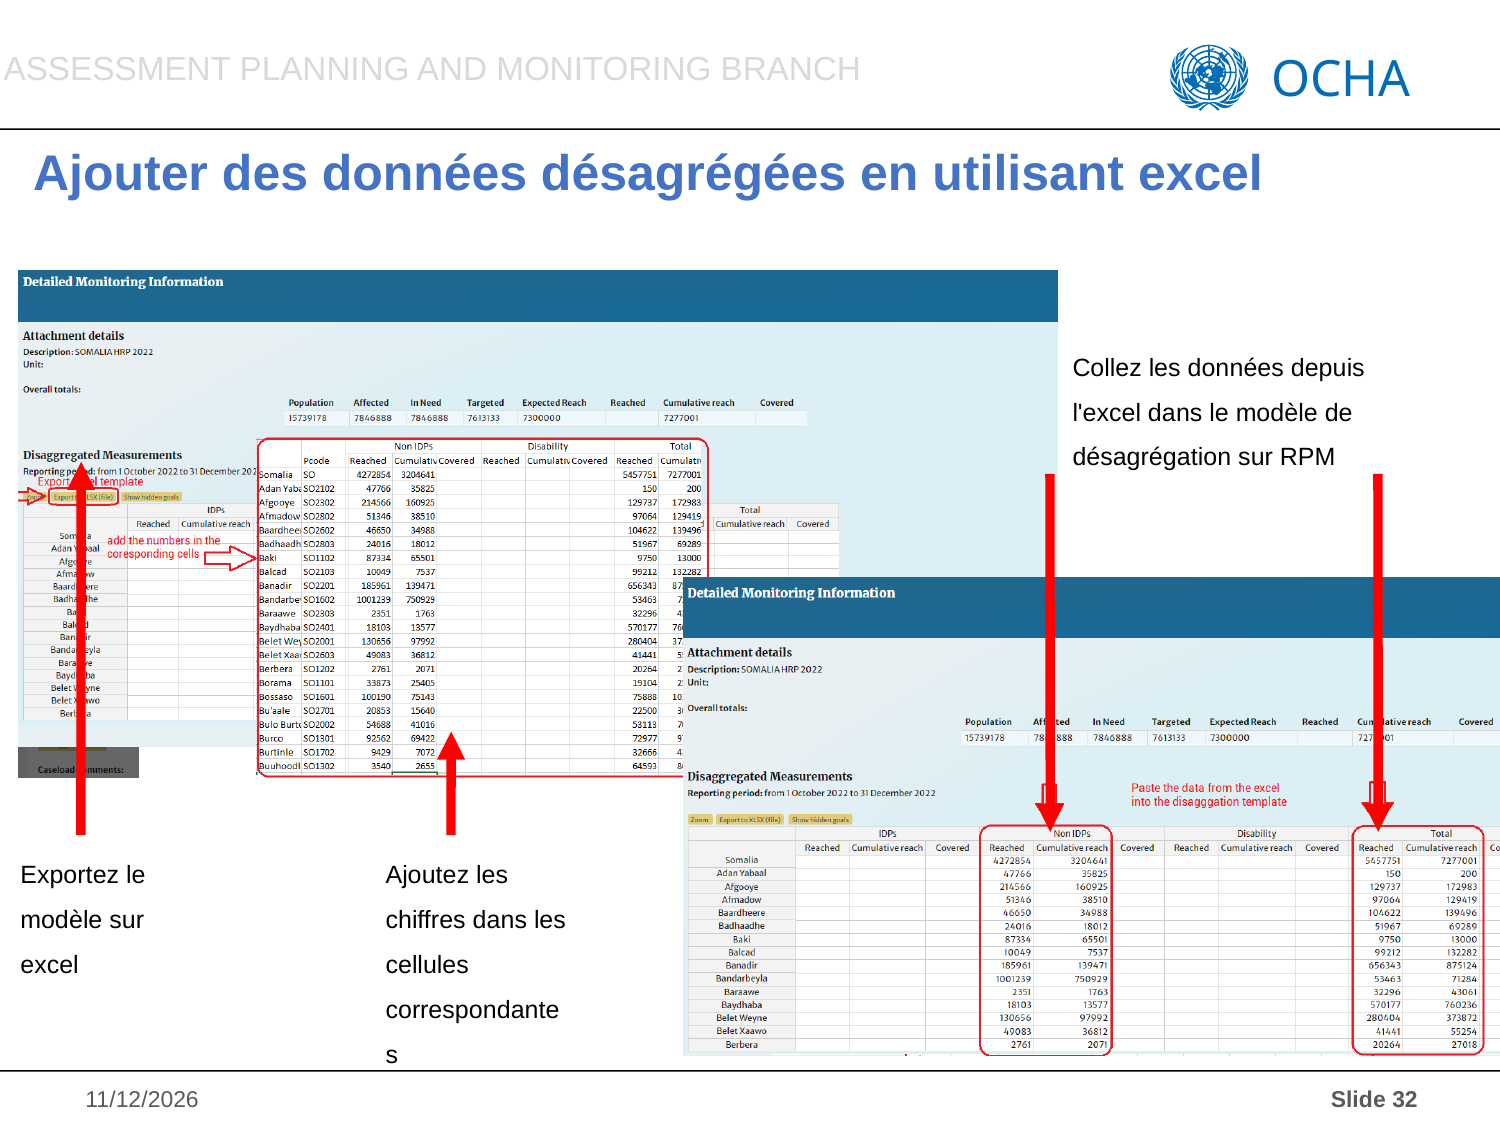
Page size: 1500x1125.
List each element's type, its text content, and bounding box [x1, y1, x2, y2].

list Exportez le modèle sur excel [5, 835, 200, 982]
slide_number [70, 1076, 284, 1121]
title Ajouter des données désagrégées en utilisant excel [17, 132, 1369, 209]
slide_number Slide 32 [1241, 1070, 1434, 1125]
text_box Ajoutez les chiffres dans les cellules correspondantes [370, 836, 588, 1076]
picture [17, 270, 1500, 1056]
text_box Collez les données depuis l'excel dans le modèle de désagrégation sur RPM [1063, 328, 1390, 479]
